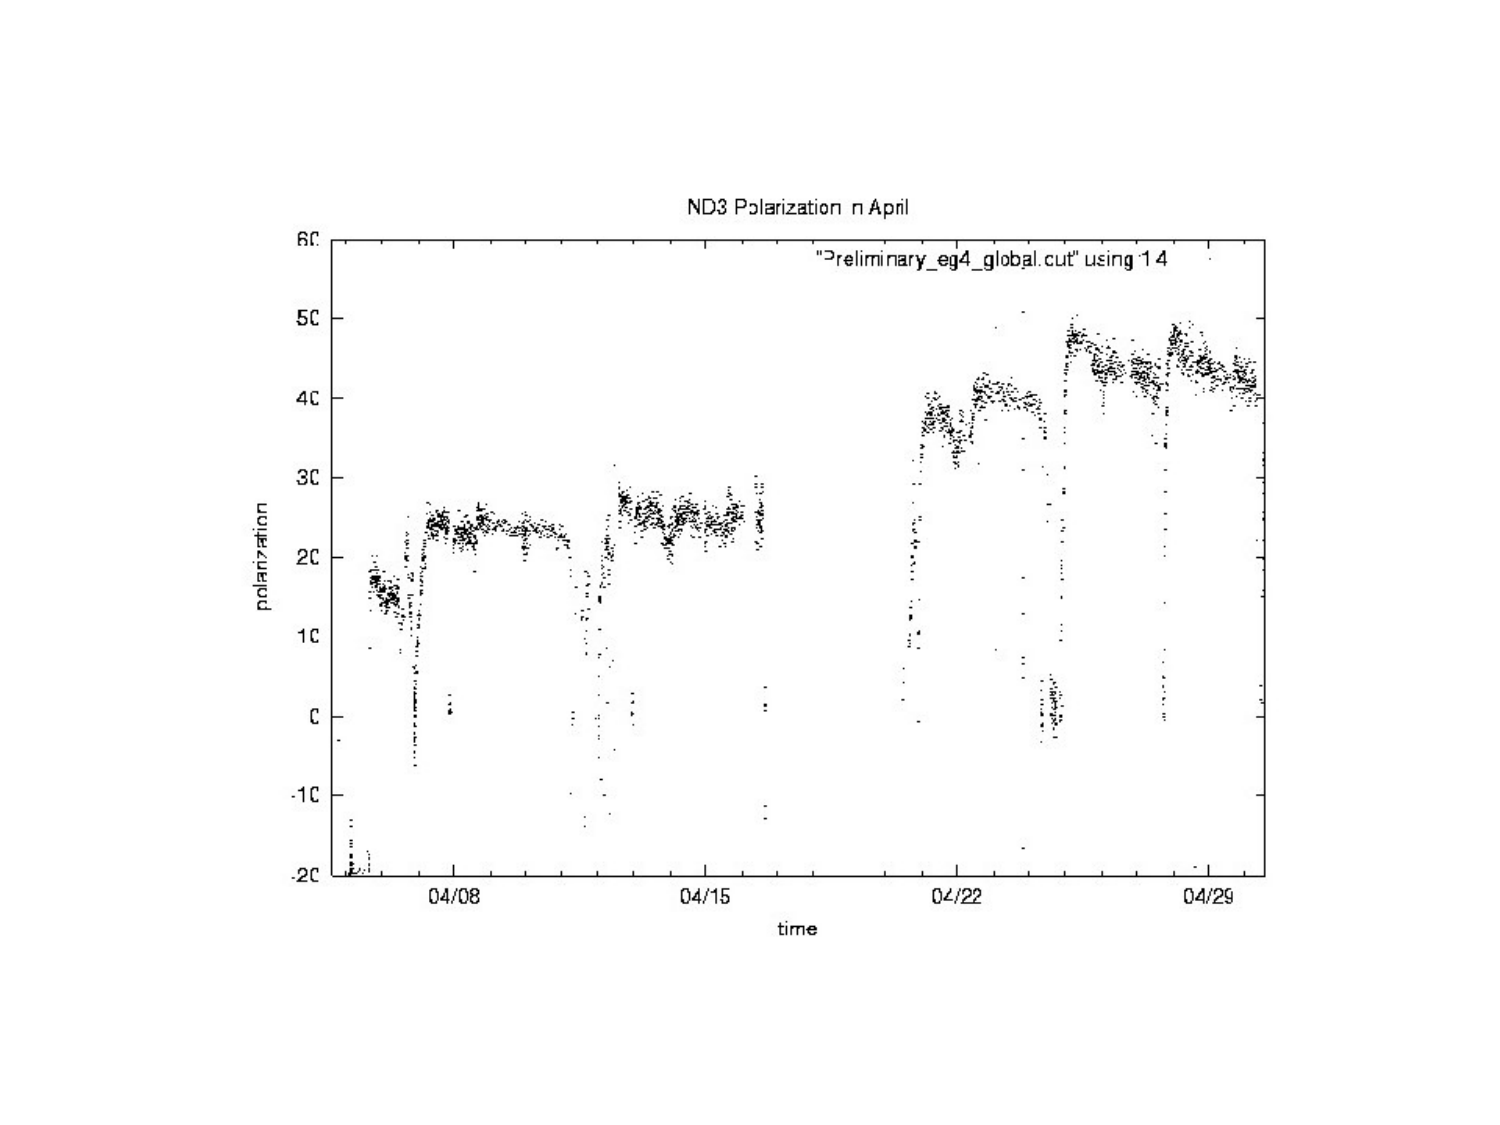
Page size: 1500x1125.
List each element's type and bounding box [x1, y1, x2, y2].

picture [166, 98, 1333, 1026]
